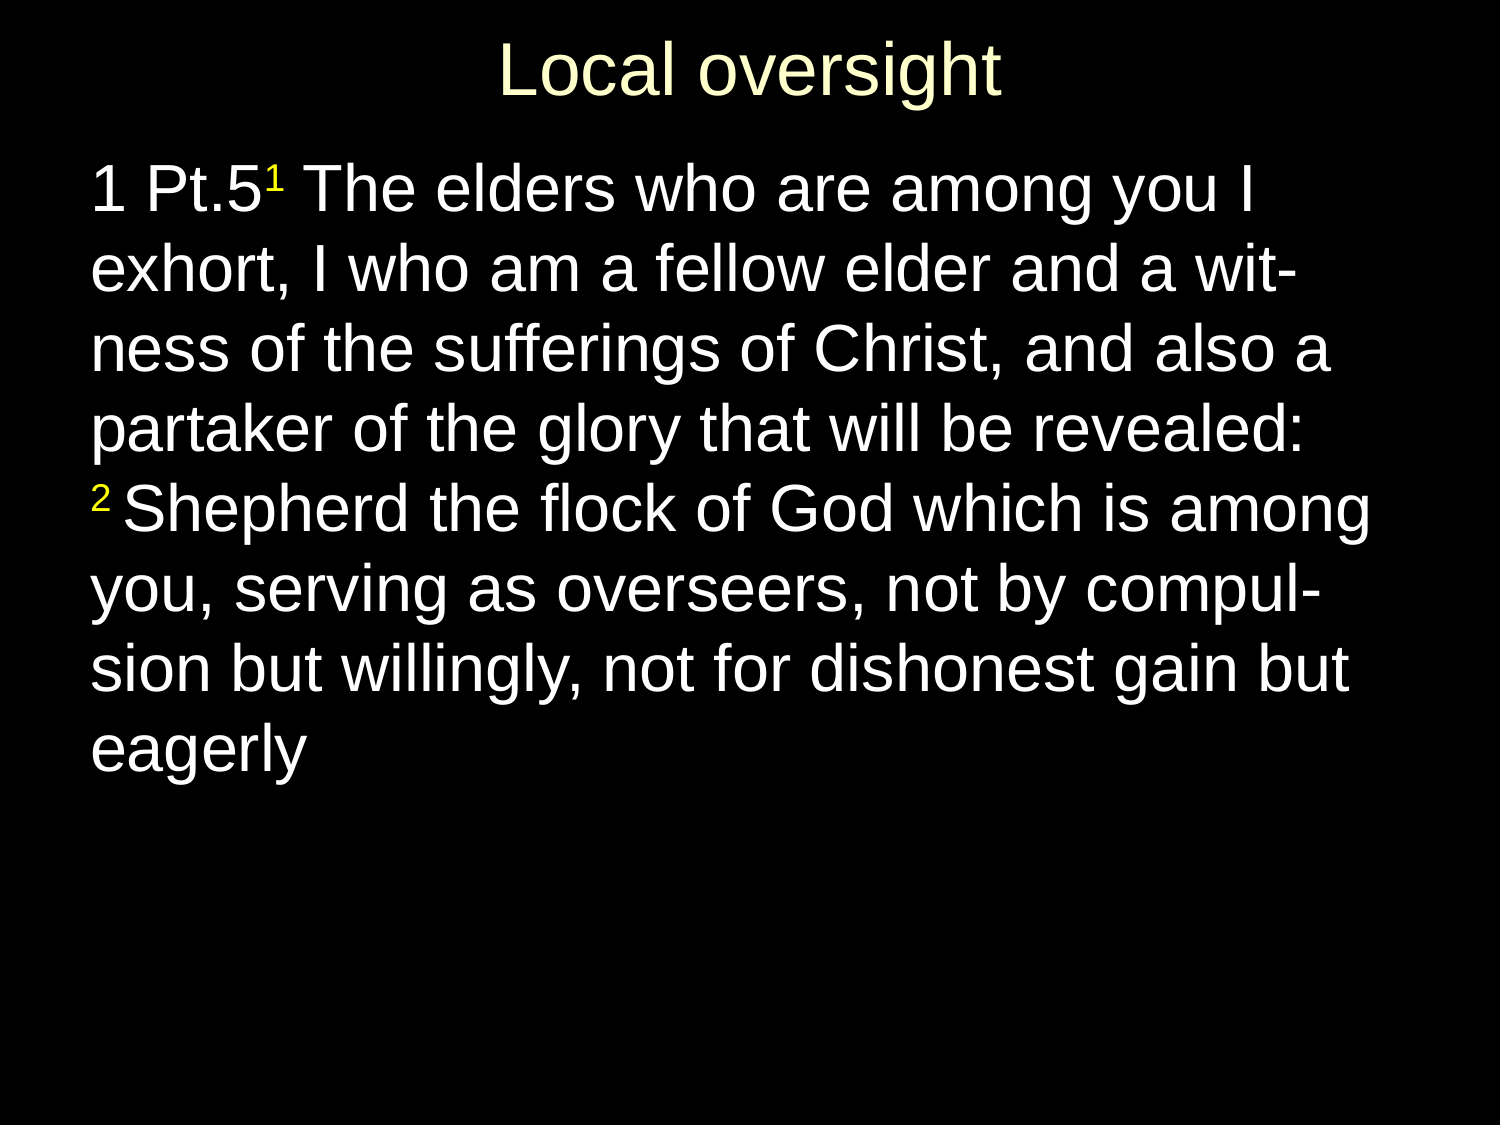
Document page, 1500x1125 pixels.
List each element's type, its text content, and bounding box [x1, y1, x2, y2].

title Local oversight [75, 0, 1425, 130]
list 1 Pt.51 The elders who are among you I exhort, I who am a fellow elder and a wit-ness of the sufferings of Christ, and also a partaker of the glory that will be revealed: 2 Shepherd the flock of God which is among you, serving as overseers, not by compul-sion but willingly, not for dishonest gain but eagerly [75, 137, 1425, 1063]
